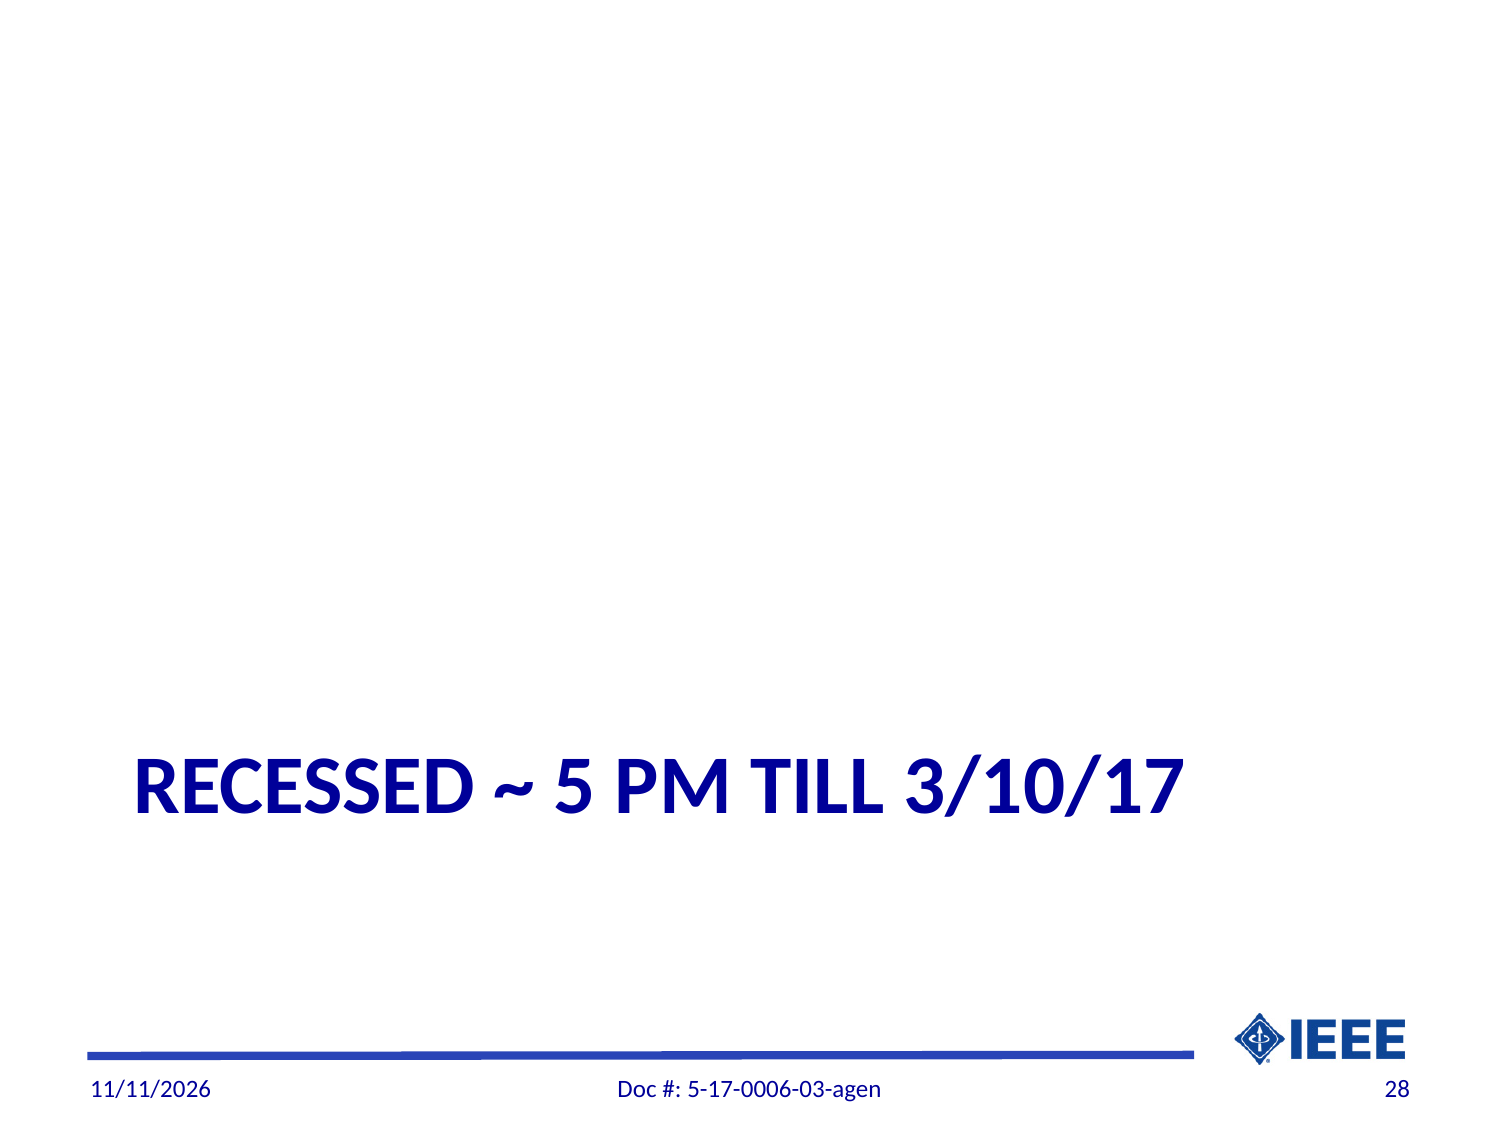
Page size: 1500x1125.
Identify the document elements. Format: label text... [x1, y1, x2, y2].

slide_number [75, 1057, 425, 1118]
picture [1231, 1011, 1406, 1057]
title Recessed ~ 5 pm TILL 3/10/17 [118, 722, 1394, 947]
slide_number 28 [1074, 1057, 1425, 1118]
footer Doc #: 5-17-0006-03-agen [512, 1057, 988, 1118]
